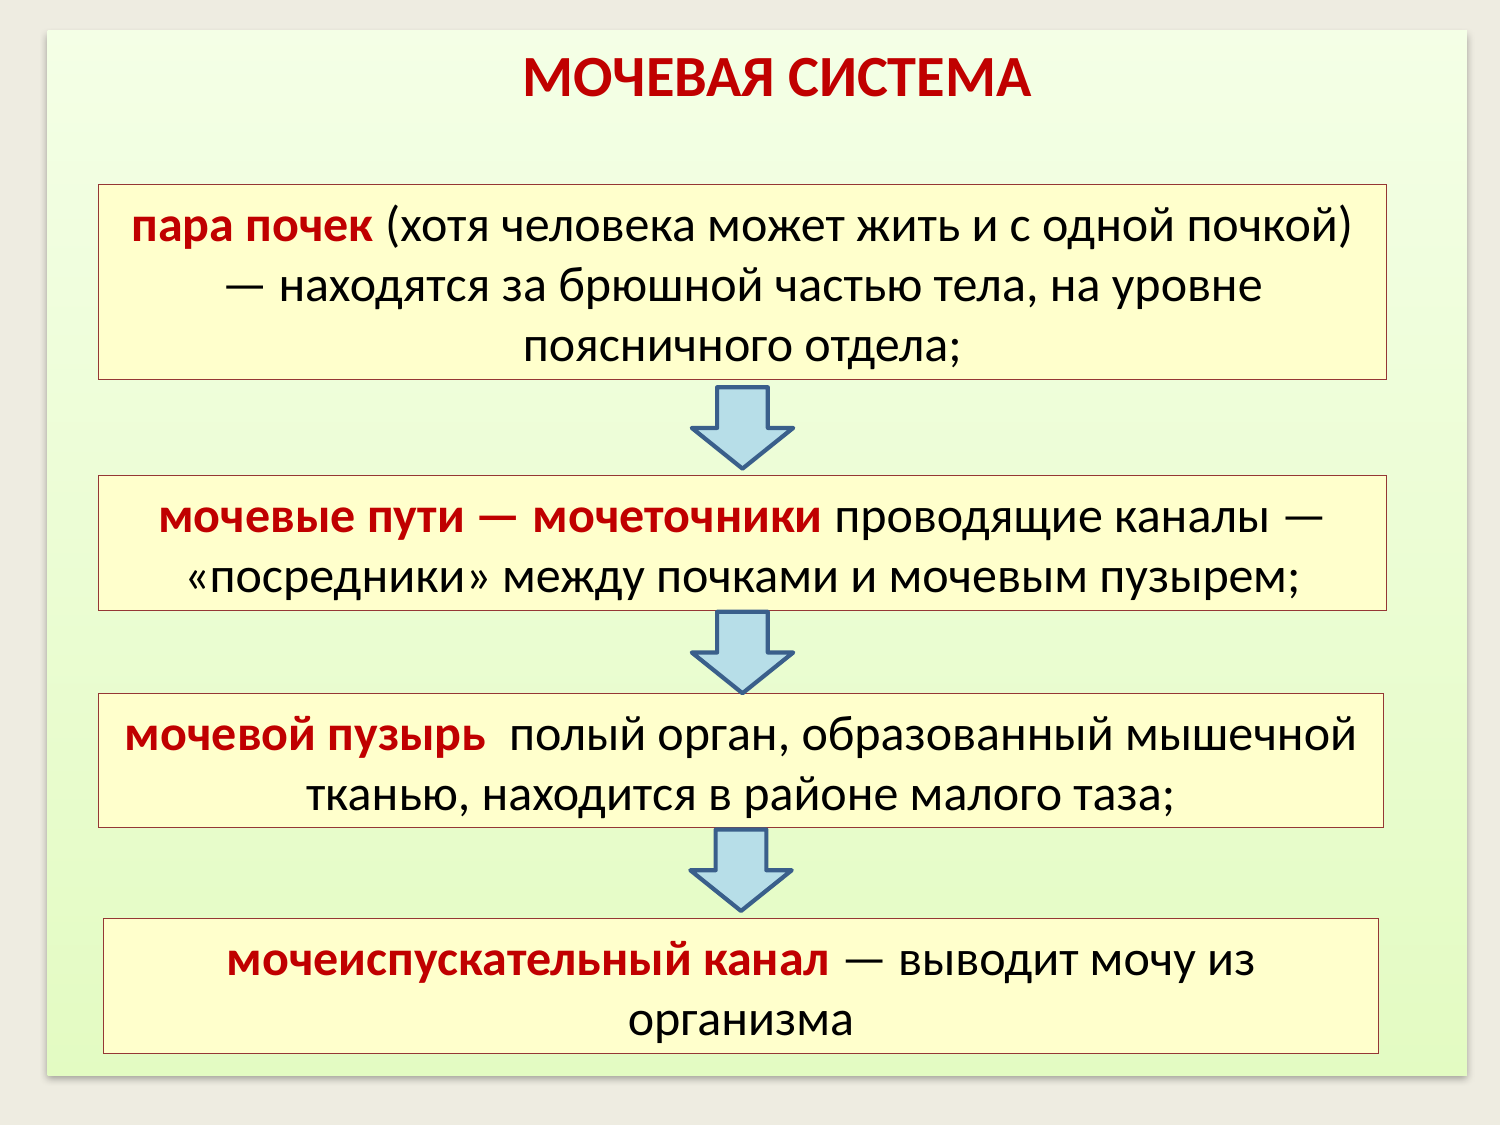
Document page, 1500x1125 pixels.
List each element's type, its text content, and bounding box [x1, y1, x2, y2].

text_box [98, 184, 1387, 1055]
text_box МОЧЕВАЯ СИСТЕМА [47, 30, 1468, 1076]
